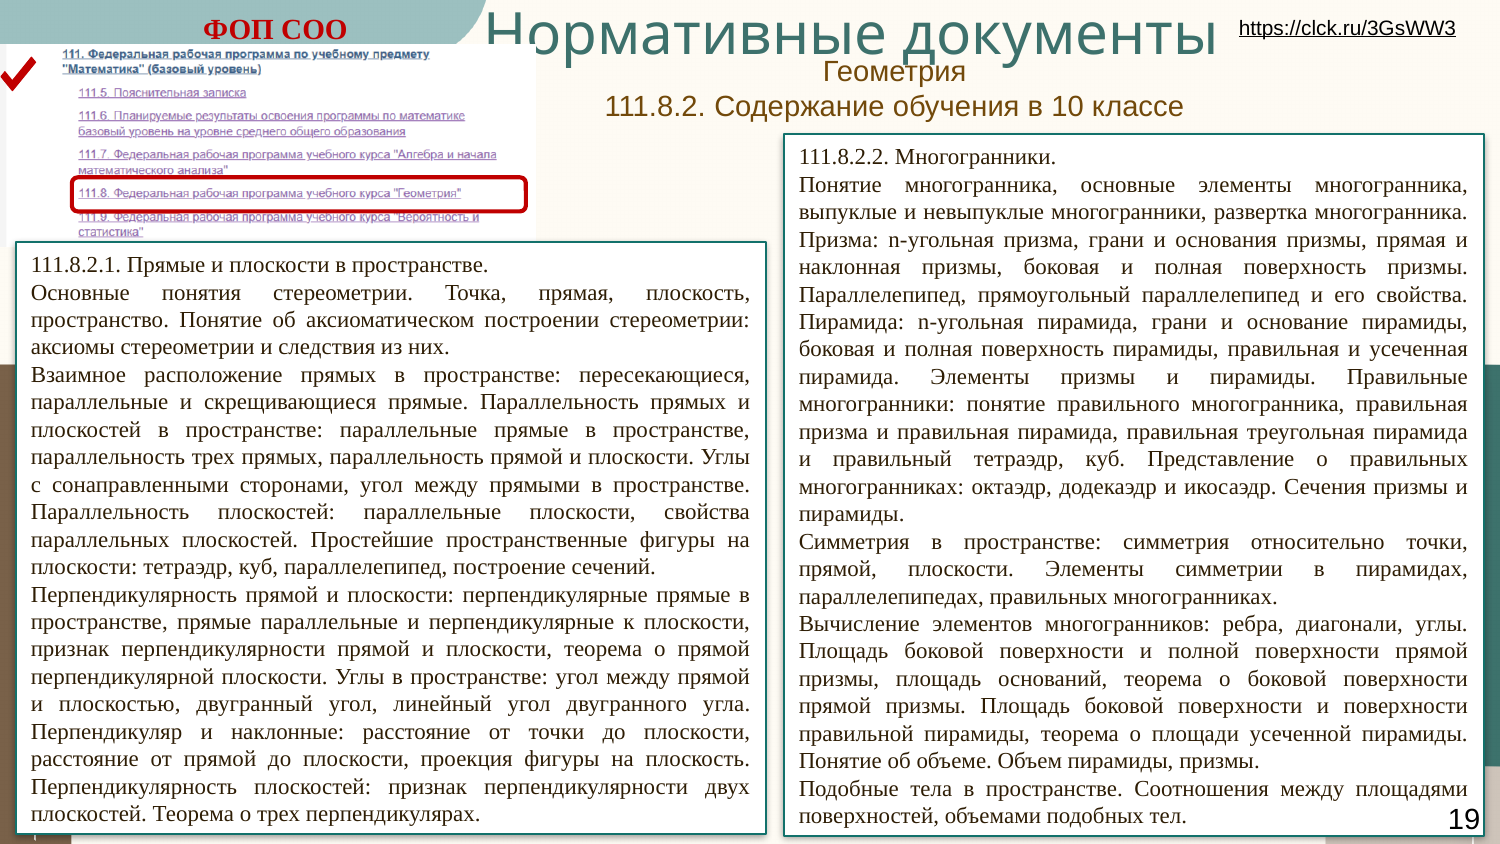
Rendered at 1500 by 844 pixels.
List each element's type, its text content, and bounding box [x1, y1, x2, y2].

title Нормативные документы [408, 0, 1294, 48]
text_box 111.8.2.2. Многогранники. Понятие многогранника, основные элементы многогранника, выпуклые и невыпуклые многогранники, развертка многогранника. Призма: n-угольная призма, грани и основания призмы, прямая и наклонная призмы, боковая и полная поверхность призмы. Параллелепипед, прямоугольный параллелепипед и его свойства. Пирамида: n-угольная пирамида, грани и основание пирамиды, боковая и полная поверхность пирамиды, правильная и усеченная пирамида. Элементы призмы и пирамиды. Правильные многогранники: понятие правильного многогранника, правильная призма и правильная пирамида, правильная треугольная пирамида и правильный тетраэдр, куб. Представление о правильных многогранниках: октаэдр, додекаэдр и икосаэдр. Сечения призмы и пирамиды. Симметрия в пространстве: симметрия относительно точки, прямой, плоскости. Элементы симметрии в пирамидах, параллелепипедах, правильных многогранниках. Вычисление элементов многогранников: ребра, диагонали, углы. Площадь боковой поверхности и полной поверхности прямой призмы, площадь оснований, теорема о боковой поверхности прямой призмы. Площадь боковой поверхности и поверхности правильной пирамиды, теорема о площади усеченной пирамиды. Понятие об объеме. Объем пирамиды, призмы. Подобные тела в пространстве. Соотношения между площадями поверхностей, объемами подобных тел. [781, 131, 1487, 839]
text_box https://clck.ru/3GsWW3 [1224, 6, 1483, 47]
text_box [0, 44, 563, 247]
text_box Геометрия 111.8.2. Содержание обучения в 10 классе [589, 44, 1200, 130]
text_box 111.8.2.1. Прямые и плоскости в пространстве. Основные понятия стереометрии. Точка, прямая, плоскость, пространство. Понятие об аксиоматическом построении стереометрии: аксиомы стереометрии и следствия из них. Взаимное расположение прямых в пространстве: пересекающиеся, параллельные и скрещивающиеся прямые. Параллельность прямых и плоскостей в пространстве: параллельные прямые в пространстве, параллельность трех прямых, параллельность прямой и плоскости. Углы с сонаправленными сторонами, угол между прямыми в пространстве. Параллельность плоскостей: параллельные плоскости, свойства параллельных плоскостей. Простейшие пространственные фигуры на плоскости: тетраэдр, куб, параллелепипед, построение сечений. Перпендикулярность прямой и плоскости: перпендикулярные прямые в пространстве, прямые параллельные и перпендикулярные к плоскости, признак перпендикулярности прямой и плоскости, теорема о прямой перпендикулярной плоскости. Углы в пространстве: угол между прямой и плоскостью, двугранный угол, линейный угол двугранного угла. Перпендикуляр и наклонные: расстояние от точки до плоскости, расстояние от прямой до плоскости, проекция фигуры на плоскость. Перпендикулярность плоскостей: признак перпендикулярности двух плоскостей. Теорема о трех перпендикулярах. [13, 239, 769, 837]
text_box 19 [1428, 793, 1500, 843]
text_box ФОП СОО [188, 3, 370, 42]
picture [0, 0, 1500, 844]
picture [0, 0, 408, 44]
